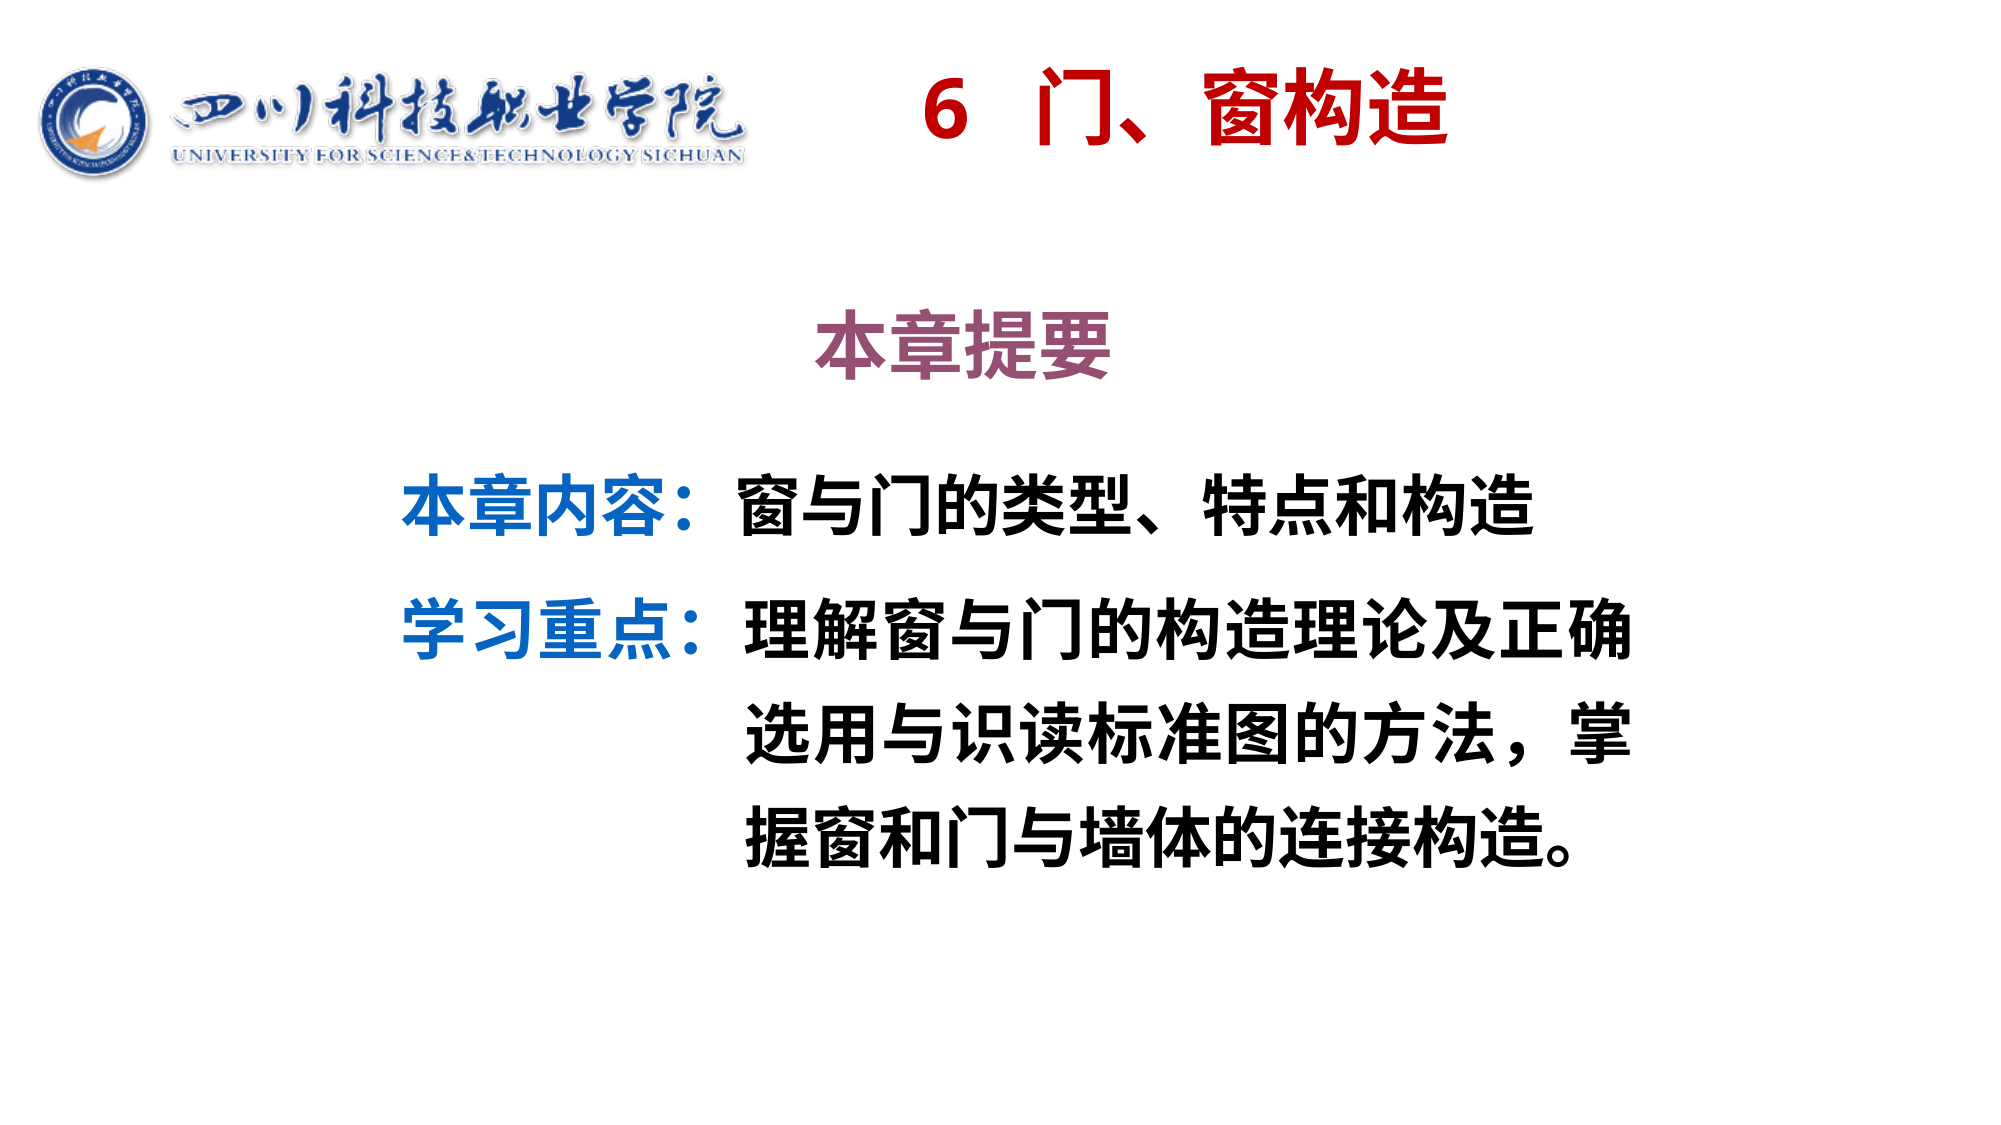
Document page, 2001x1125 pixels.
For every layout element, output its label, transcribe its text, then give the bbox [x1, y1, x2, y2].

text_box 本章提要 [799, 290, 1152, 396]
picture [19, 63, 770, 188]
text_box 本章内容：窗与门的类型、特点和构造 学习重点：理解窗与门的构造理论及正确选用与识读标准图的方法，掌握窗和门与墙体的连接构造。 [385, 432, 1650, 929]
text_box 6 门、窗构造 [907, 50, 1571, 163]
